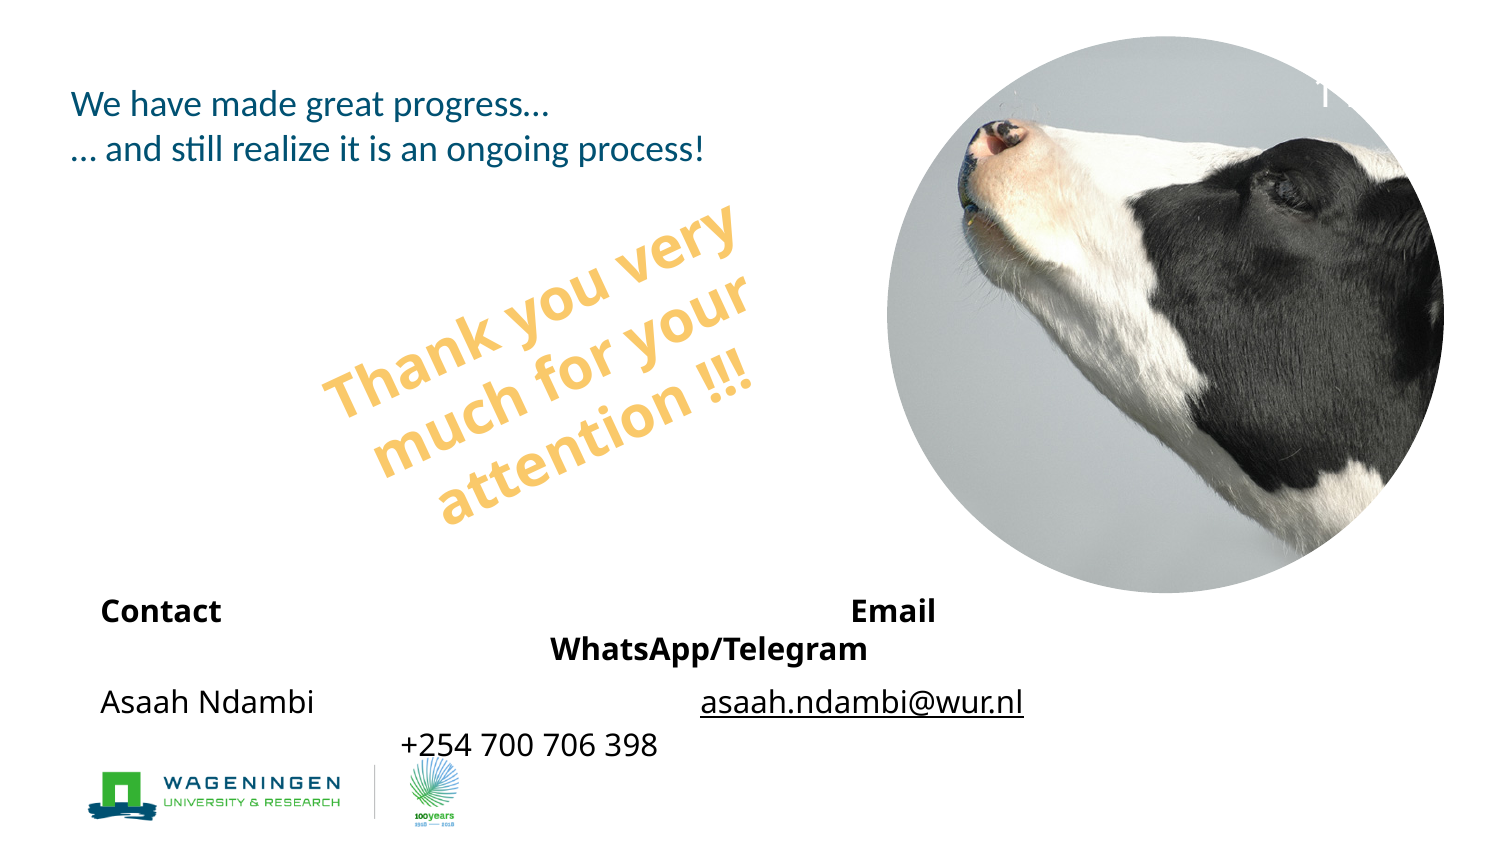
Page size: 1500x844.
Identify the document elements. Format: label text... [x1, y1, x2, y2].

text_box Contact Email WhatsApp/Telegram Asaah Ndambi asaah.ndambi@wur.nl +254 700 706 398 [85, 584, 1432, 757]
picture [0, 0, 1500, 844]
title Thank you very much for your attention !!! [217, 130, 881, 584]
text_box We have made great progress… … and still realize it is an ongoing process! [55, 71, 806, 217]
